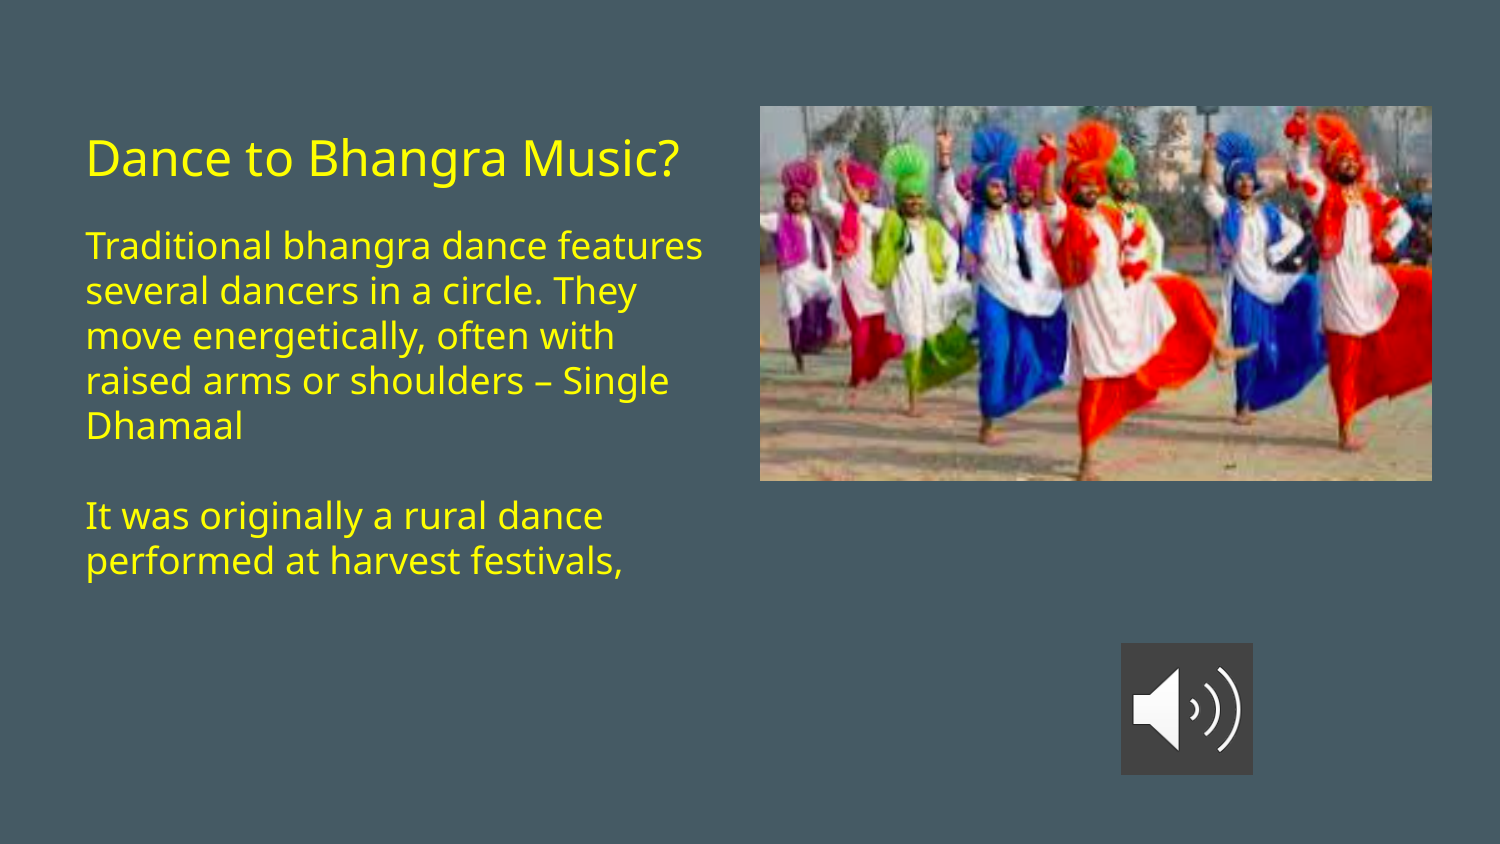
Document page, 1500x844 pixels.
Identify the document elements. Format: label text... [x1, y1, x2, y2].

text_box Dance to Bhangra Music? Traditional bhangra dance features several dancers in a circle. They move energetically, often with raised arms or shoulders – Single Dhamaal It was originally a rural dance performed at harvest festivals, [70, 119, 736, 590]
picture [1120, 642, 1254, 777]
picture [760, 106, 1432, 481]
